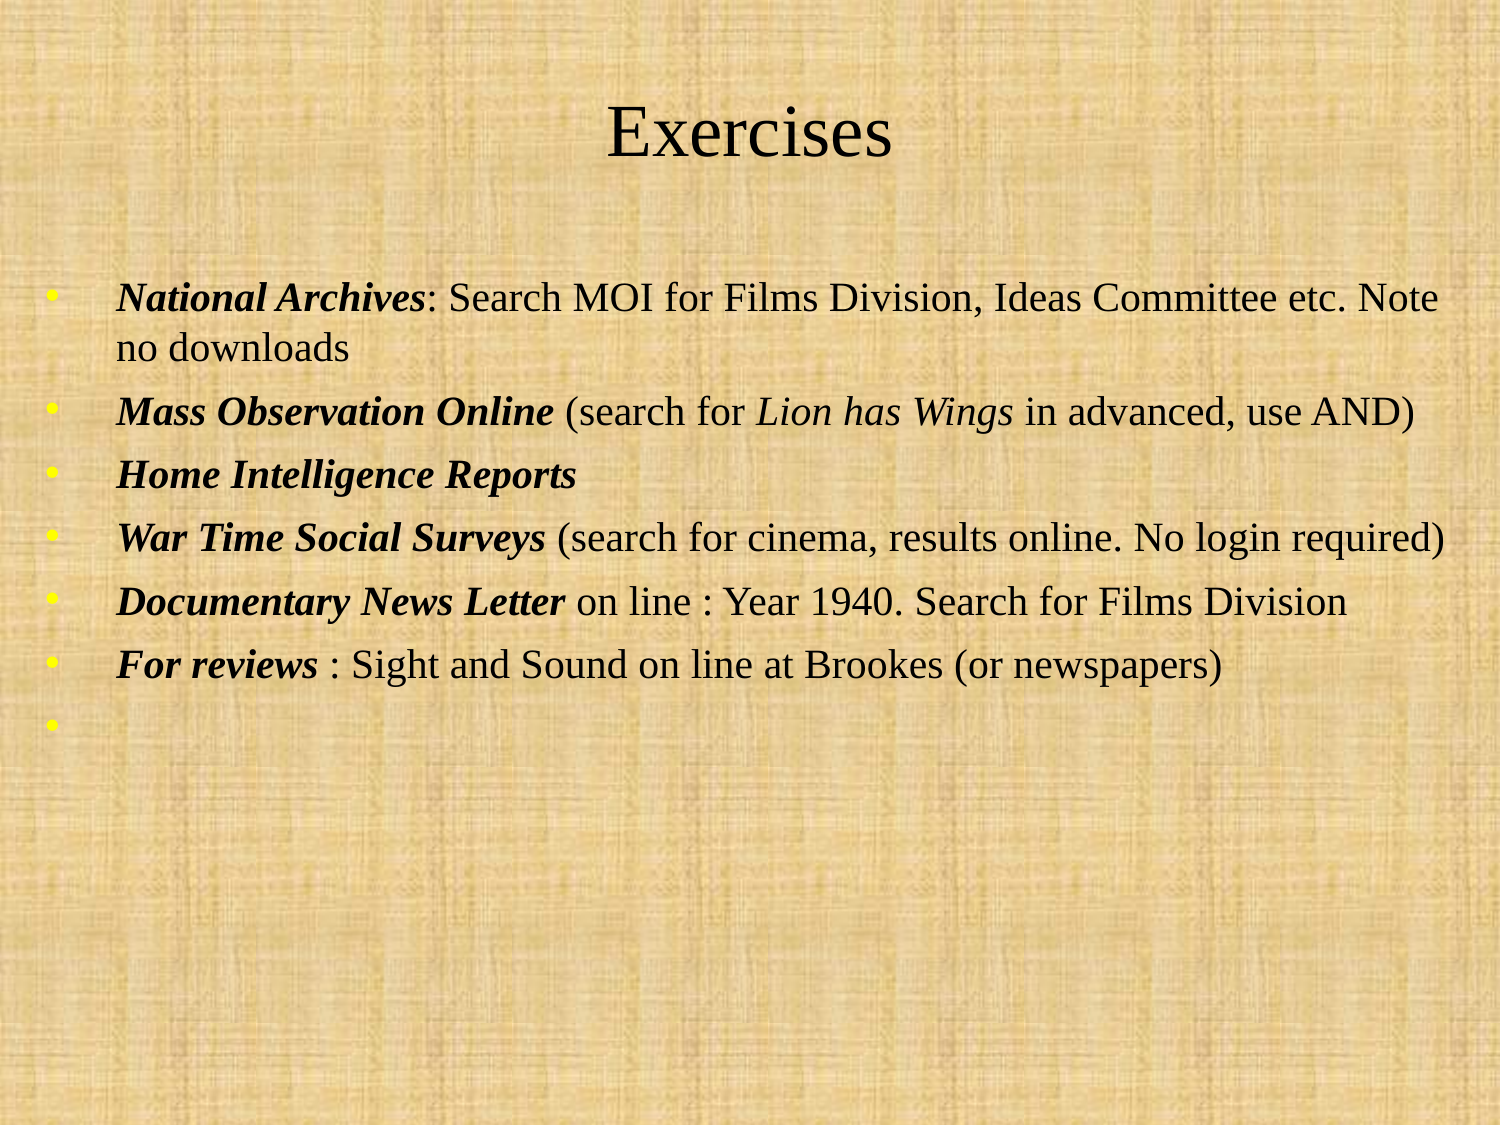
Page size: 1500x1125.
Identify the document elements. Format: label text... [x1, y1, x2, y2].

picture [0, 0, 1500, 1125]
title Exercises [75, 45, 1425, 208]
list National Archives: Search MOI for Films Division, Ideas Committee etc. Note no downloads Mass Observation Online (search for Lion has Wings in advanced, use AND) Home Intelligence Reports War Time Social Surveys (search for cinema, results online. No login required) Documentary News Letter on line : Year 1940. Search for Films Division For reviews : Sight and Sound on line at Brookes (or newspapers) [25, 262, 1473, 1005]
